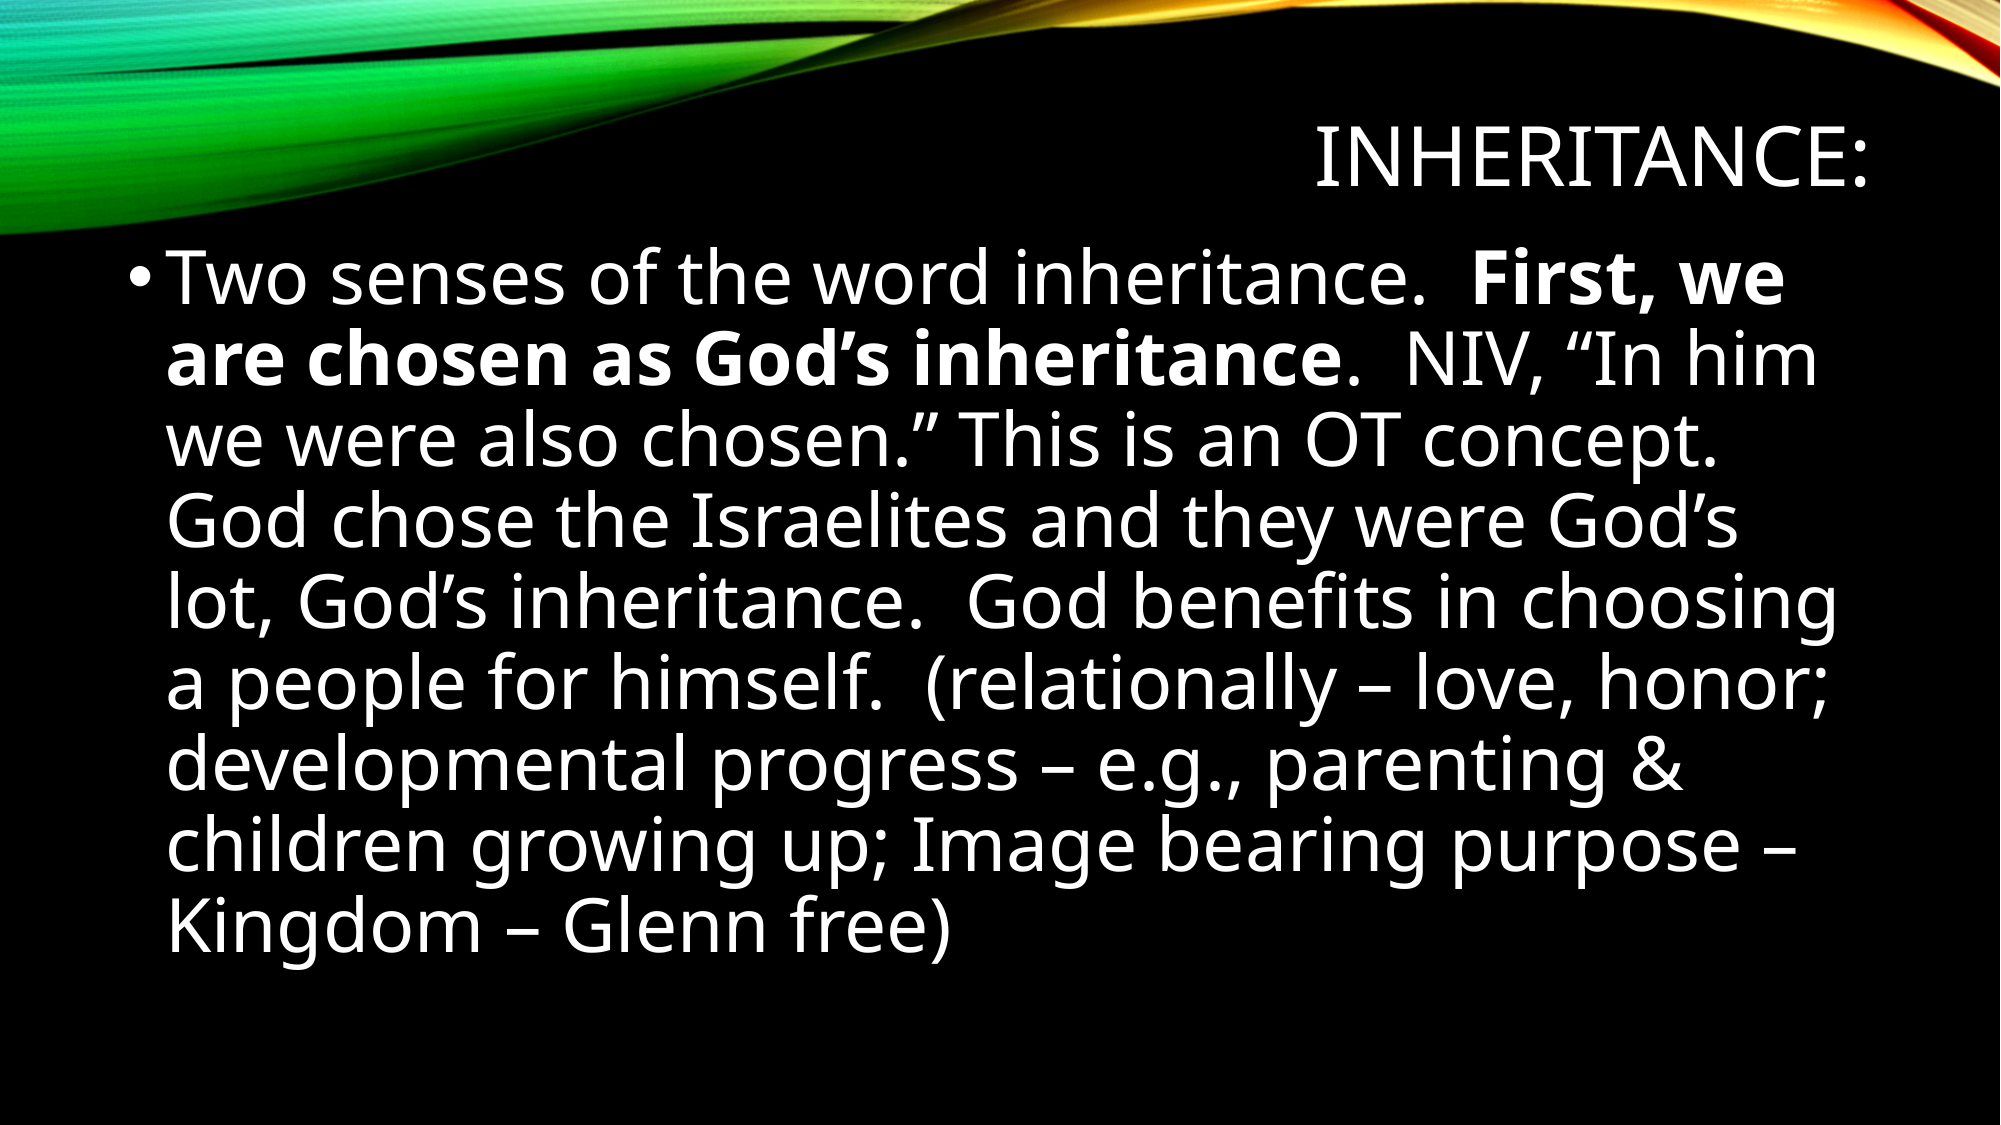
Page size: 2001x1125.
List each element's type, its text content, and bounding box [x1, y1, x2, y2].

picture [0, 0, 2000, 237]
title inheritance: [474, 53, 1888, 232]
list Two senses of the word inheritance. First, we are chosen as God’s inheritance. NIV, “In him we were also chosen.” This is an OT concept. God chose the Israelites and they were God’s lot, God’s inheritance. God benefits in choosing a people for himself. (relationally – love, honor; developmental progress – e.g., parenting & children growing up; Image bearing purpose – Kingdom – Glenn free) [112, 232, 1888, 1021]
